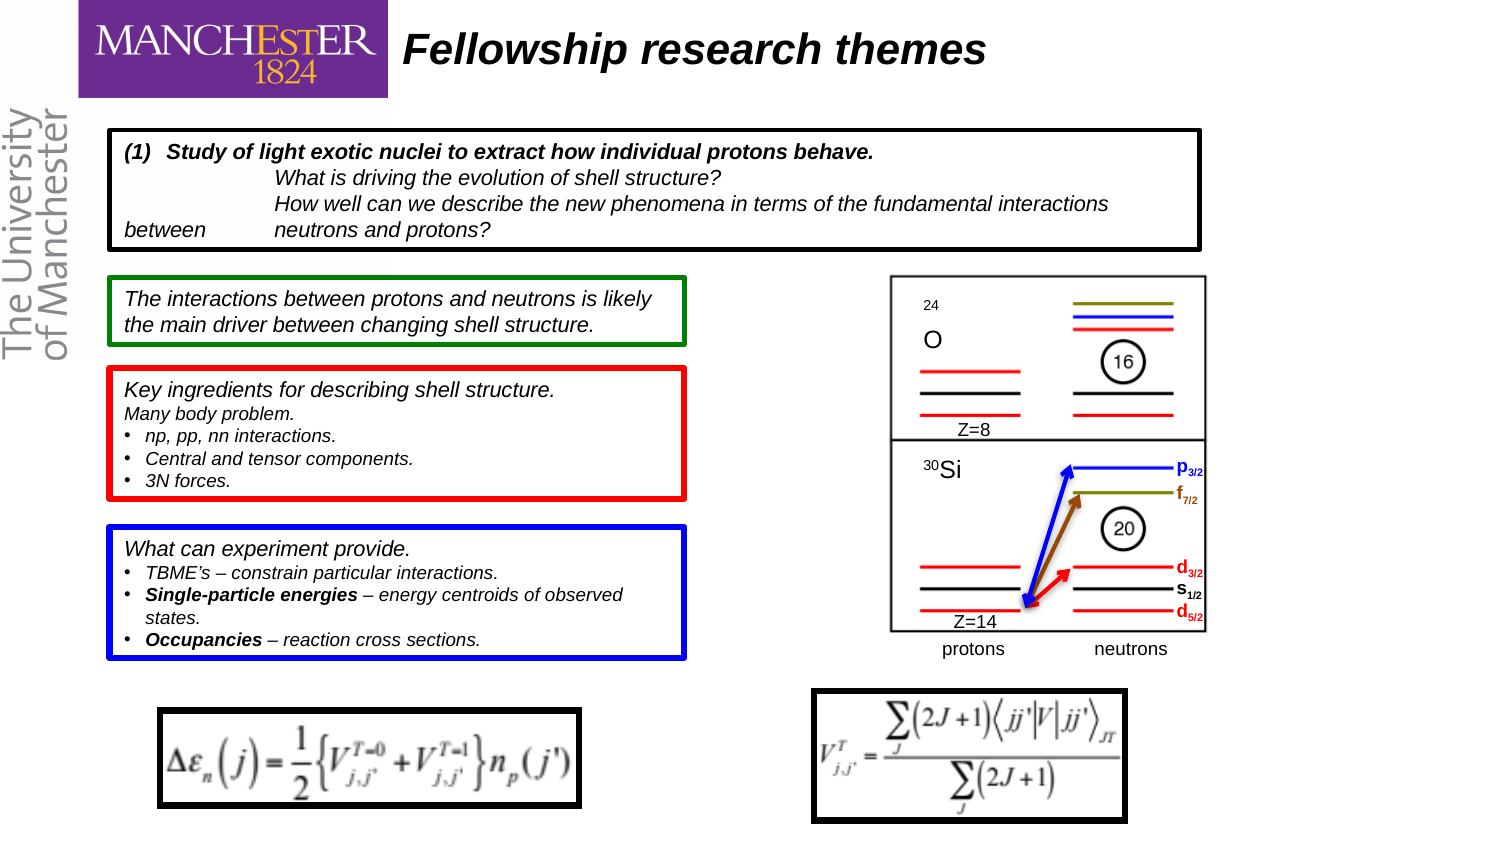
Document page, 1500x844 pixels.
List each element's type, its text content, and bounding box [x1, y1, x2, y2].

text_box Study of light exotic nuclei to extract how individual protons behave. What is driving the evolution of shell structure? How well can we describe the new phenomena in terms of the fundamental interactions between neutrons and protons? [391, 129, 1200, 250]
picture [0, 0, 388, 360]
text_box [876, 263, 1232, 668]
text_box Fellowship research themes [388, 0, 1500, 94]
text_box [816, 693, 1122, 818]
text_box Key ingredients for describing shell structure. Many body problem. np, pp, nn interactions. Central and tensor components. 3N forces. [107, 366, 686, 501]
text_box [162, 713, 576, 803]
text_box What can experiment provide. TBME’s – constrain particular interactions. Single-particle energies – energy centroids of observed states. Occupancies – reaction cross sections. [107, 525, 686, 660]
text_box The interactions between protons and neutrons is likely the main driver between changing shell structure. [391, 277, 685, 345]
